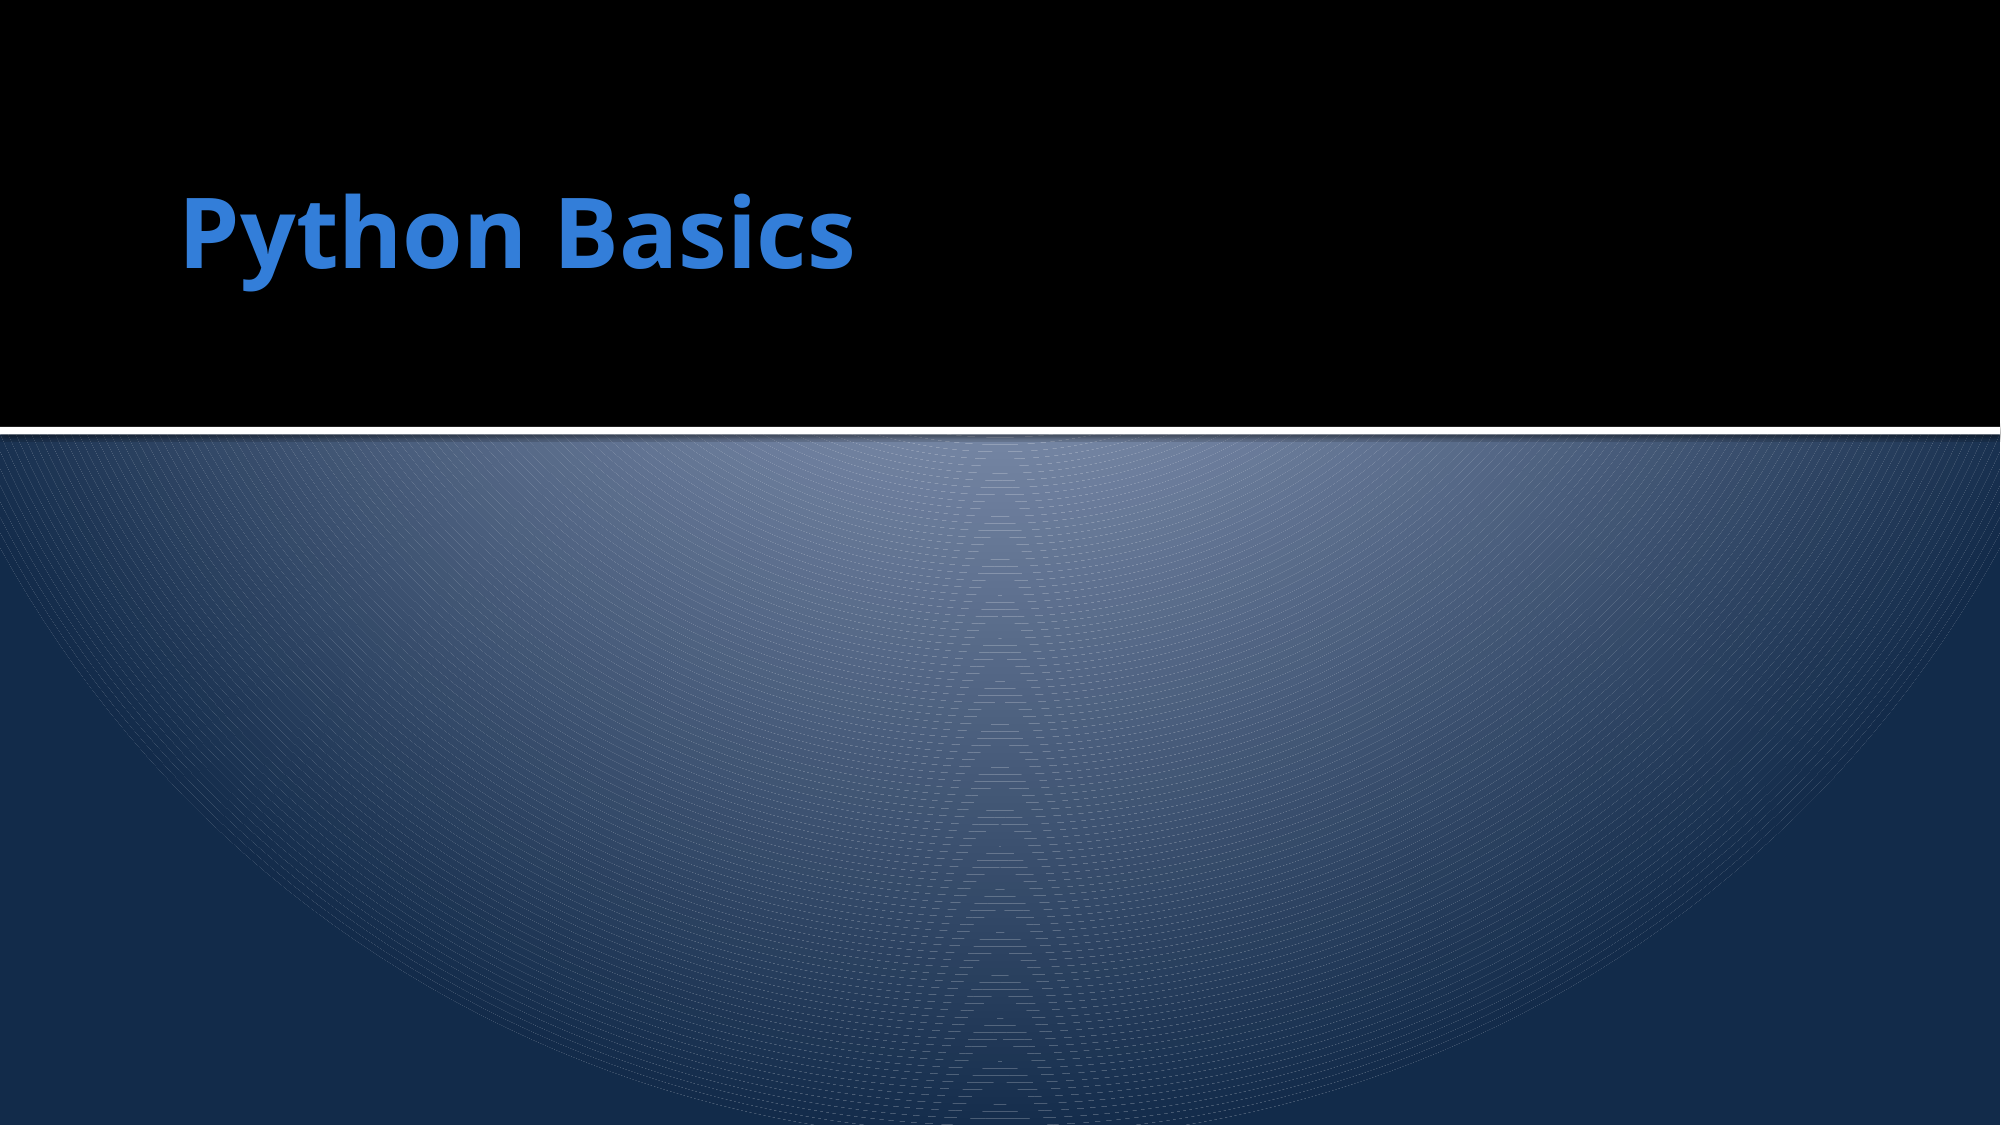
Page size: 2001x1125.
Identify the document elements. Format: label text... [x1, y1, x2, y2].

title Python Basics [163, 19, 1917, 288]
